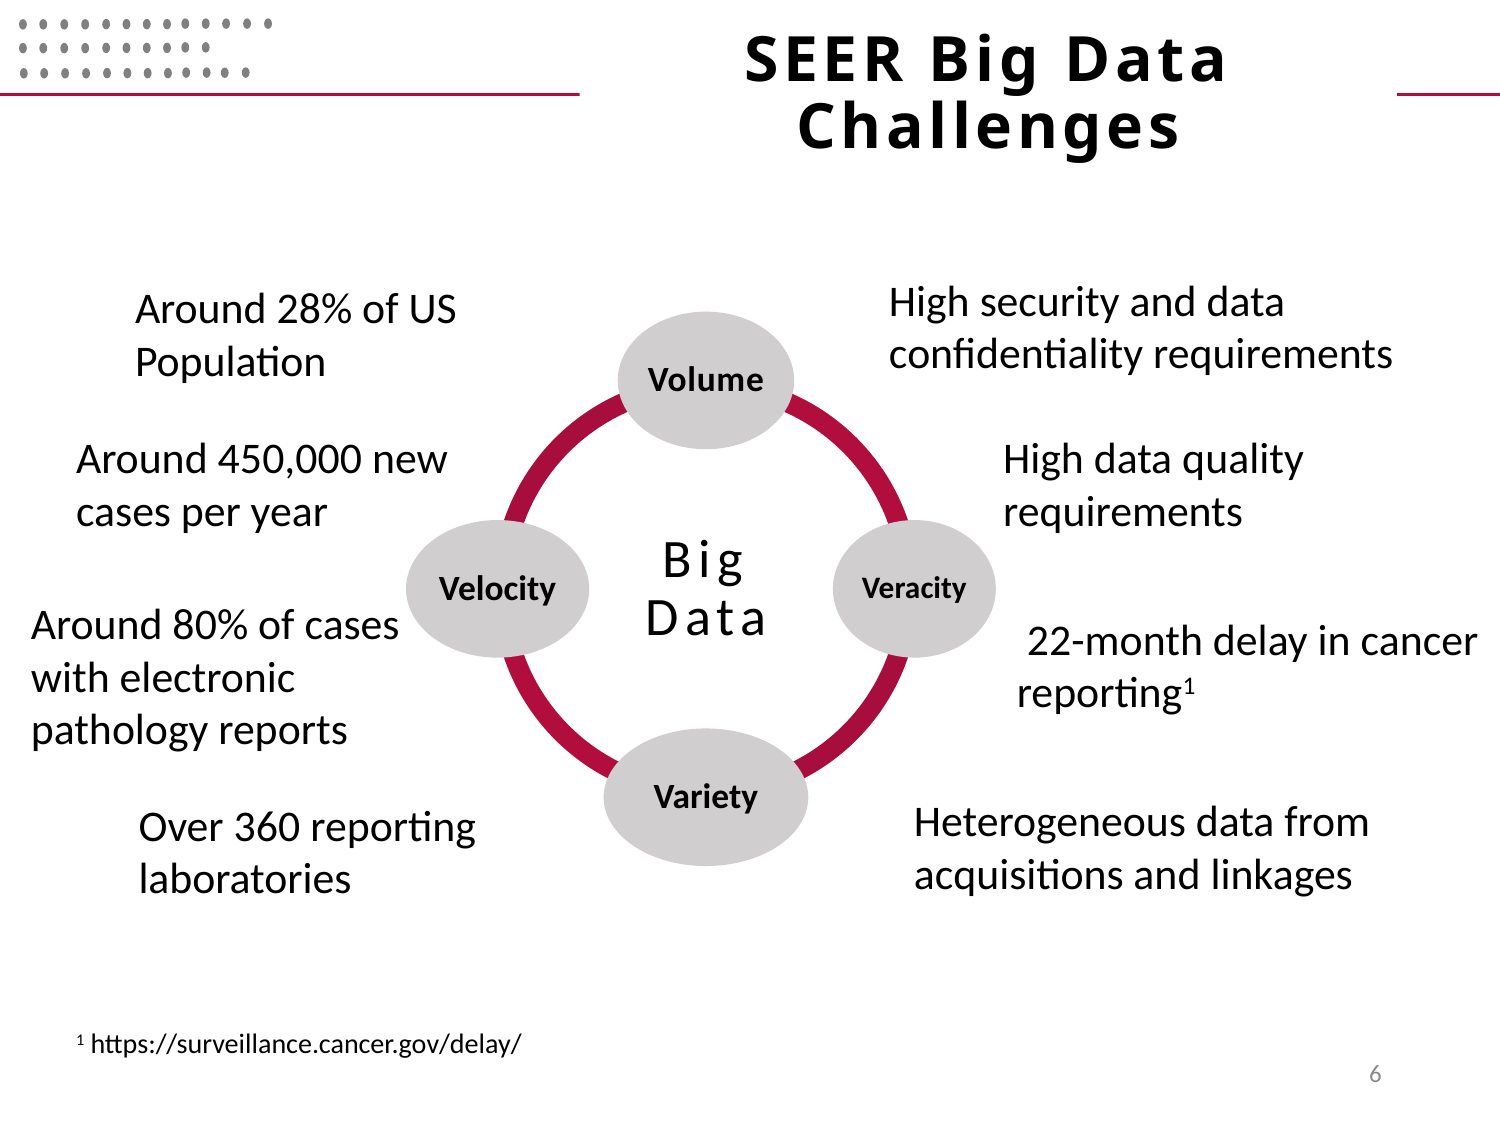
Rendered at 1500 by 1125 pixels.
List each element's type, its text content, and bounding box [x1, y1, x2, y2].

text_box Around 450,000 new cases per year [61, 422, 369, 543]
text_box Over 360 reporting laboratories [123, 790, 668, 911]
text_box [369, 311, 1033, 867]
title SEER Big Data Challenges [579, 20, 1397, 169]
text_box 22-month delay in cancer reporting1 [1033, 604, 1500, 724]
text_box Around 80% of cases with electronic pathology reports [16, 588, 369, 762]
text_box High security and data confidentiality requirements [874, 265, 1411, 385]
text_box Around 28% of US Population [120, 272, 498, 393]
text_box Heterogeneous data from acquisitions and linkages [899, 785, 1397, 906]
slide_number 6 [1059, 1042, 1397, 1103]
text_box 1 https://surveillance.cancer.gov/delay/ [61, 1018, 557, 1067]
text_box High data quality requirements [1033, 422, 1367, 543]
